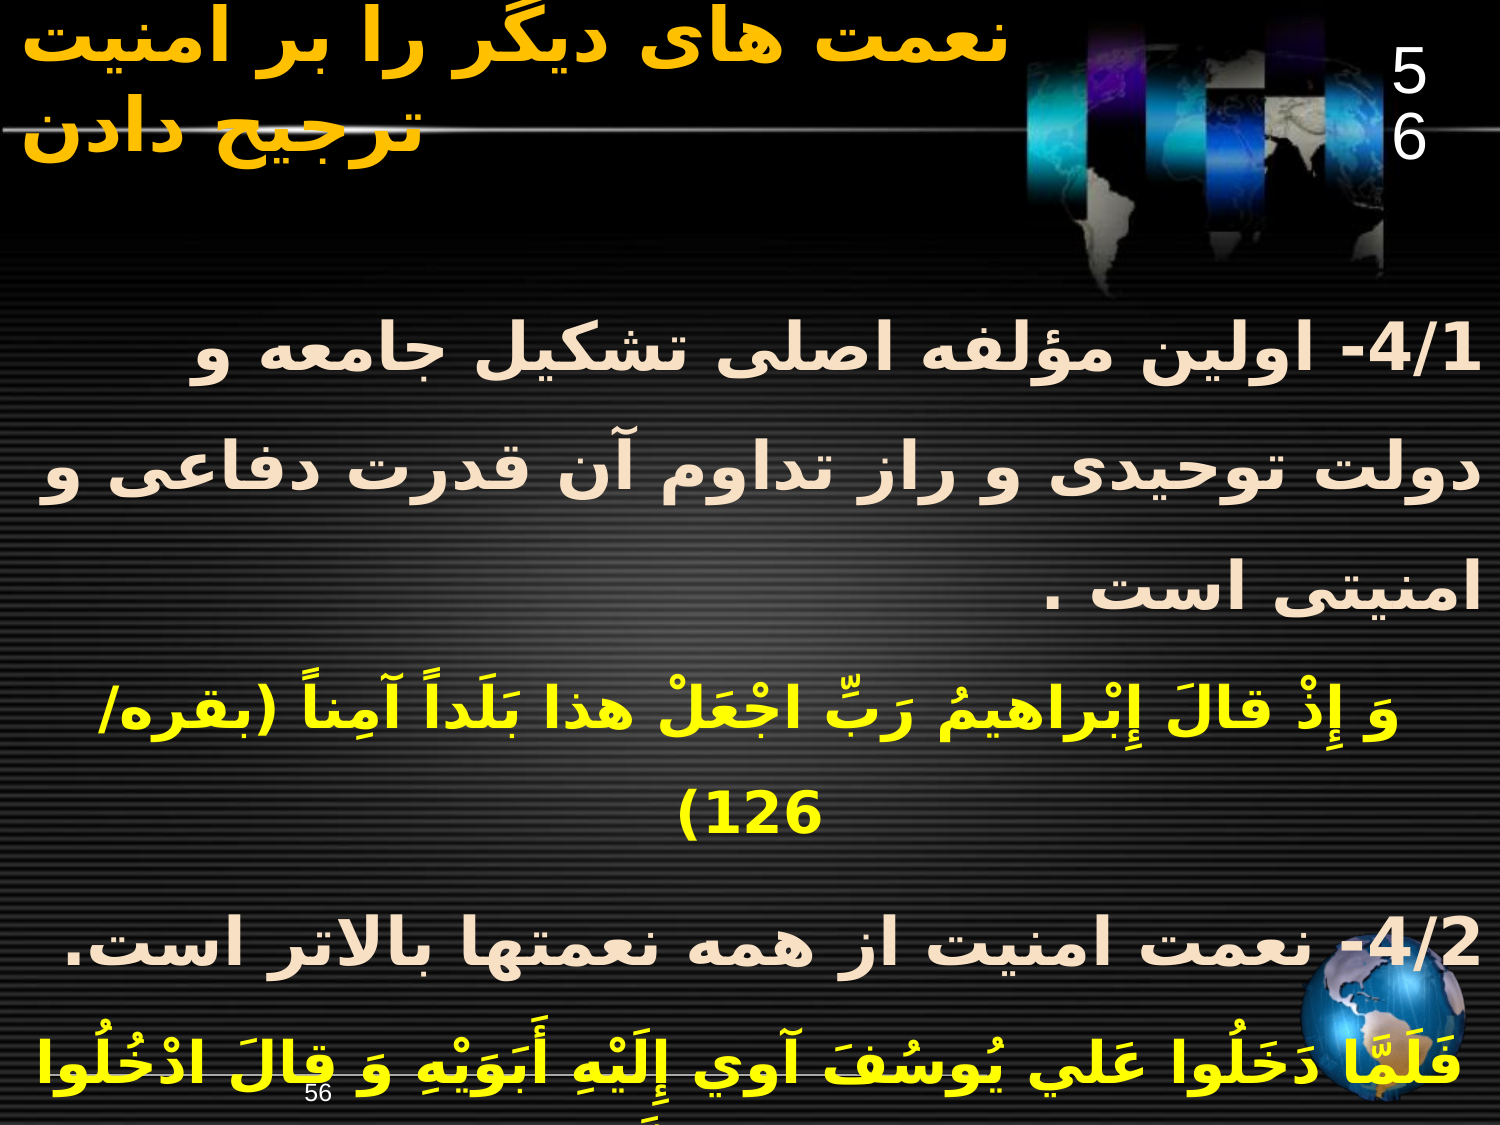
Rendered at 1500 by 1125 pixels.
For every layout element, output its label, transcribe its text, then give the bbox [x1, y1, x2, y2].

text_box 56 [1376, 19, 1477, 79]
picture [0, 1051, 1500, 1125]
title نعمت های دیگر را بر امنیت ترجیح دادن [4, 38, 1200, 115]
picture [0, 0, 1500, 172]
list 4/1- اولین مؤلفه اصلی تشکیل جامعه و دولت توحیدی و راز تداوم آن قدرت دفاعی و امنیتی است . وَ إِذْ قالَ إِبْراهيمُ رَبِّ اجْعَلْ هذا بَلَداً آمِناً (بقره/ 126) 4/2- نعمت امنیت از همه نعمتها بالاتر است. فَلَمَّا دَخَلُوا عَلي‏ يُوسُفَ آوي‏ إِلَيْهِ أَبَوَيْهِ وَ قالَ ادْخُلُوا مِصْرَ إِنْ شاءَ اللَّهُ آمِنينَ (یوسف / 99) [0, 172, 1500, 1051]
slide_number 56 [289, 1068, 503, 1110]
